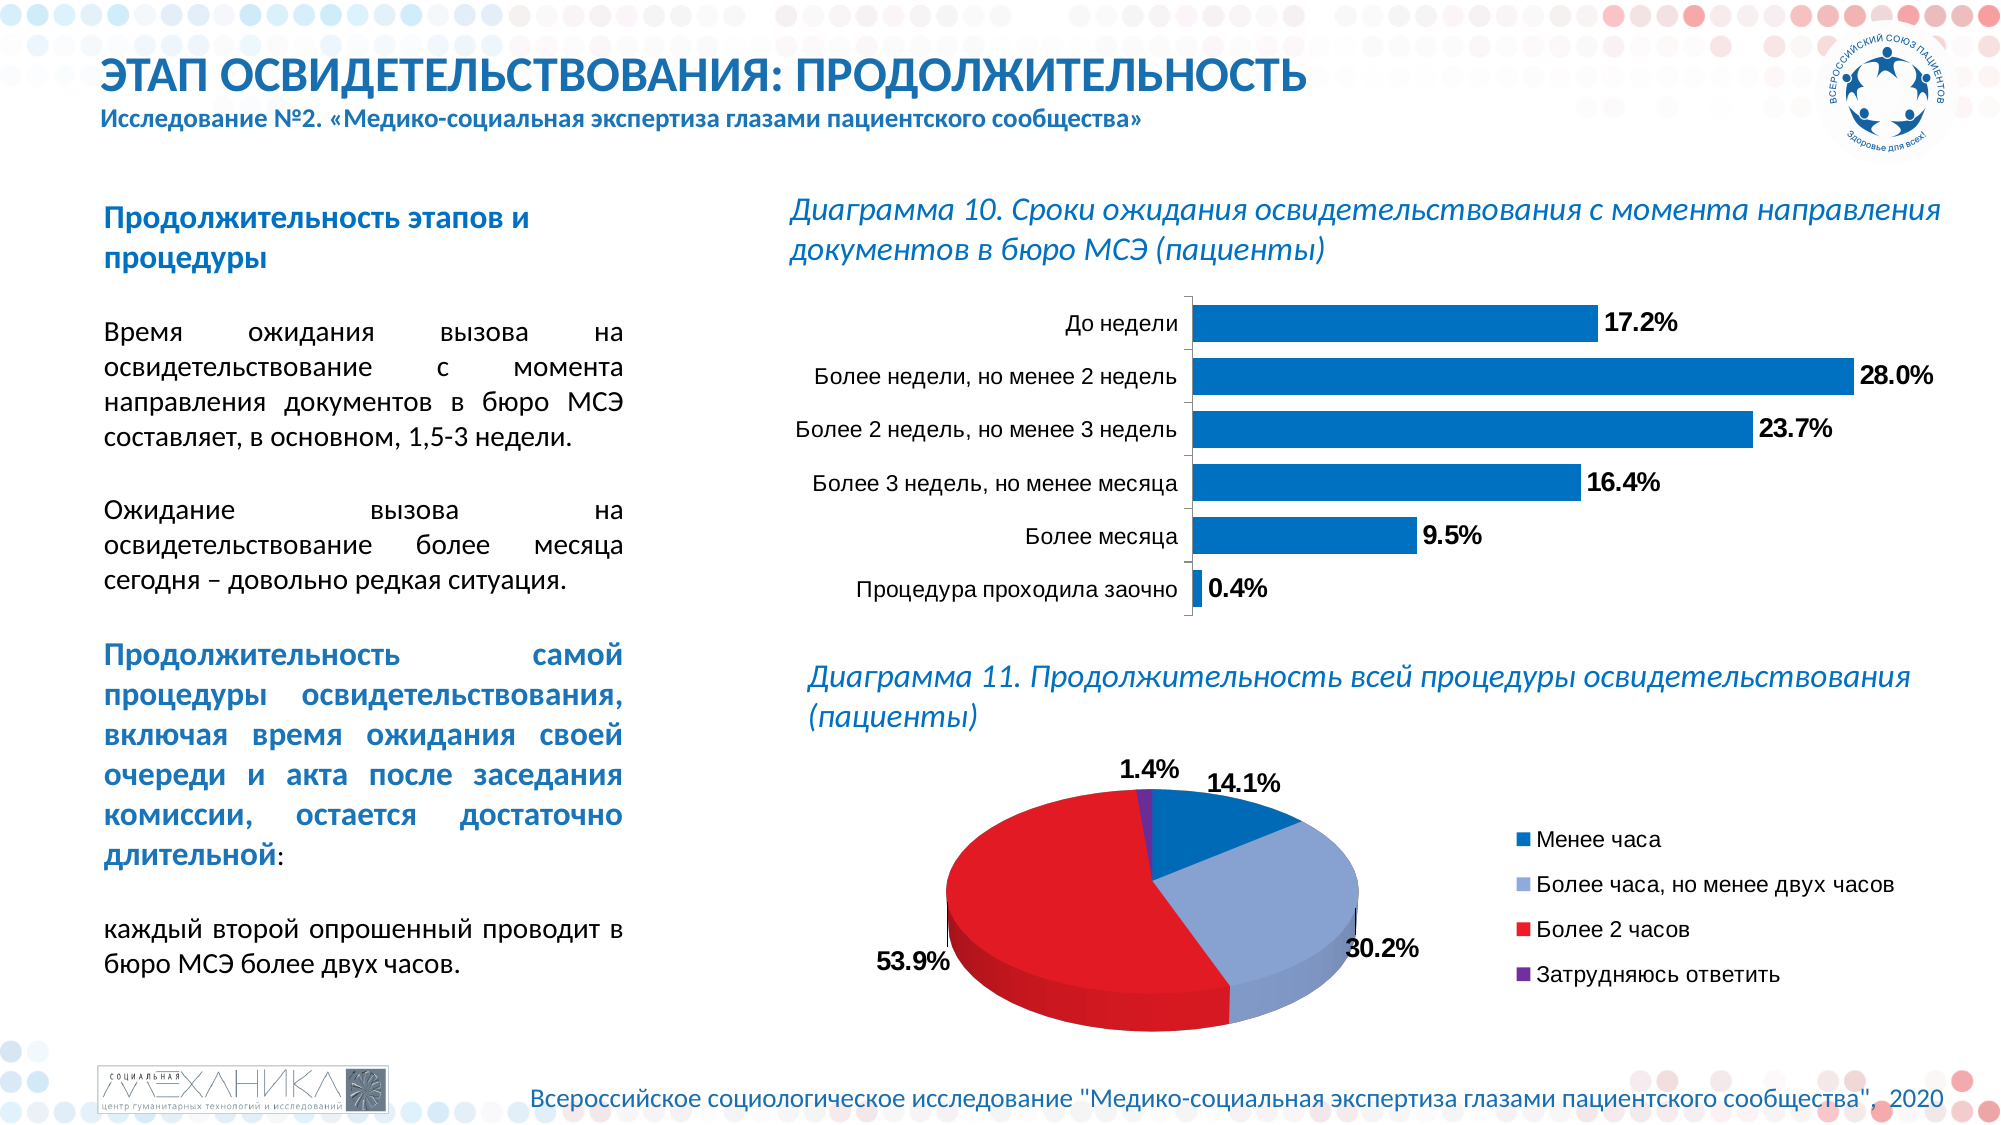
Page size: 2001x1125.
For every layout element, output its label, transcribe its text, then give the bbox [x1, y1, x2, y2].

text_box Продолжительность этапов и процедуры Время ожидания вызова на освидетельствование с момента направления документов в бюро МСЭ составляет, в основном, 1,5-3 недели. Ожидание вызова на освидетельствование более месяца сегодня – довольно редкая ситуация. Продолжительность самой процедуры освидетельствования, включая время ожидания своей очереди и акта после заседания комиссии, остается достаточно длительной: каждый второй опрошенный проводит в бюро МСЭ более двух часов. [88, 187, 639, 987]
picture [0, 0, 2000, 165]
chart [800, 749, 1909, 1066]
picture [0, 1040, 2000, 1125]
text_box Диаграмма 11. Продолжительность всей процедуры освидетельствования (пациенты) [792, 646, 1983, 742]
chart [774, 296, 1991, 616]
title ЭТАП ОСВИДЕТЕЛЬСТВОВАНИЯ: ПРОДОЛЖИТЕЛЬНОСТЬ Исследование №2. «Медико-социальная экспертиза глазами пациентского сообщества» [85, 119, 1785, 146]
text_box Диаграмма 10. Сроки ожидания освидетельствования с момента направления документов в бюро МСЭ (пациенты) [774, 179, 1991, 275]
